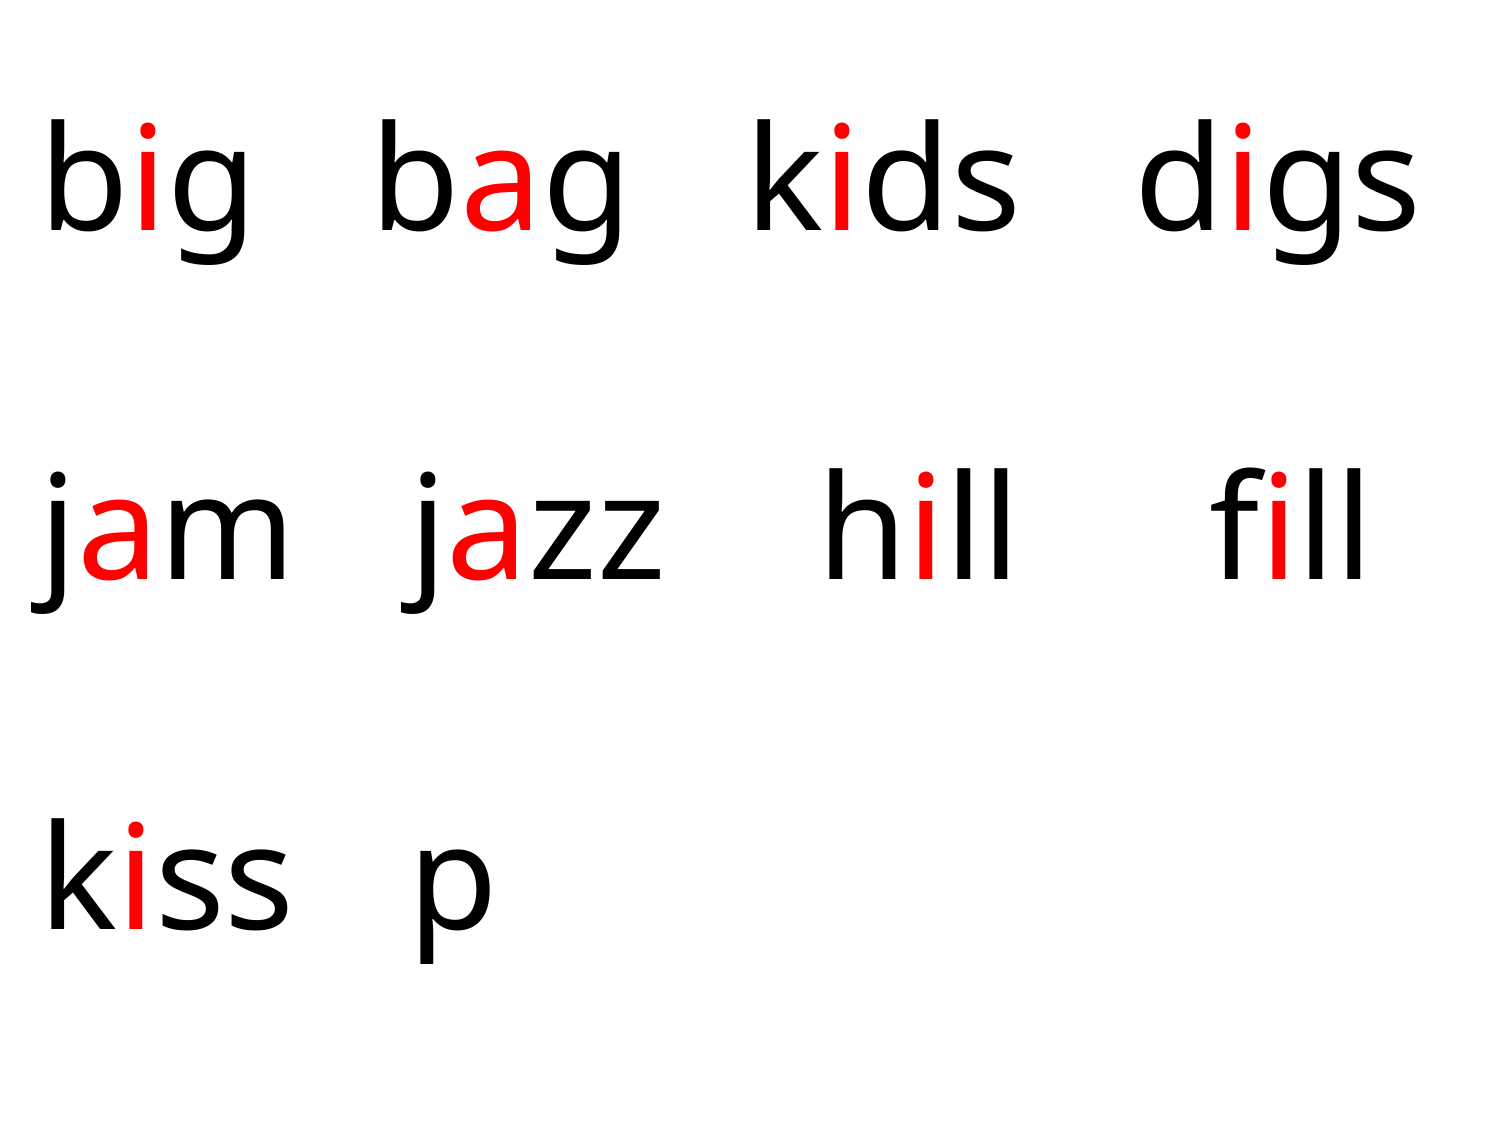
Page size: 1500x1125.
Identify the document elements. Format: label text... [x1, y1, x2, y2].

text_box big bag kids digs jam jazz hill fill kiss p [25, 76, 1487, 967]
